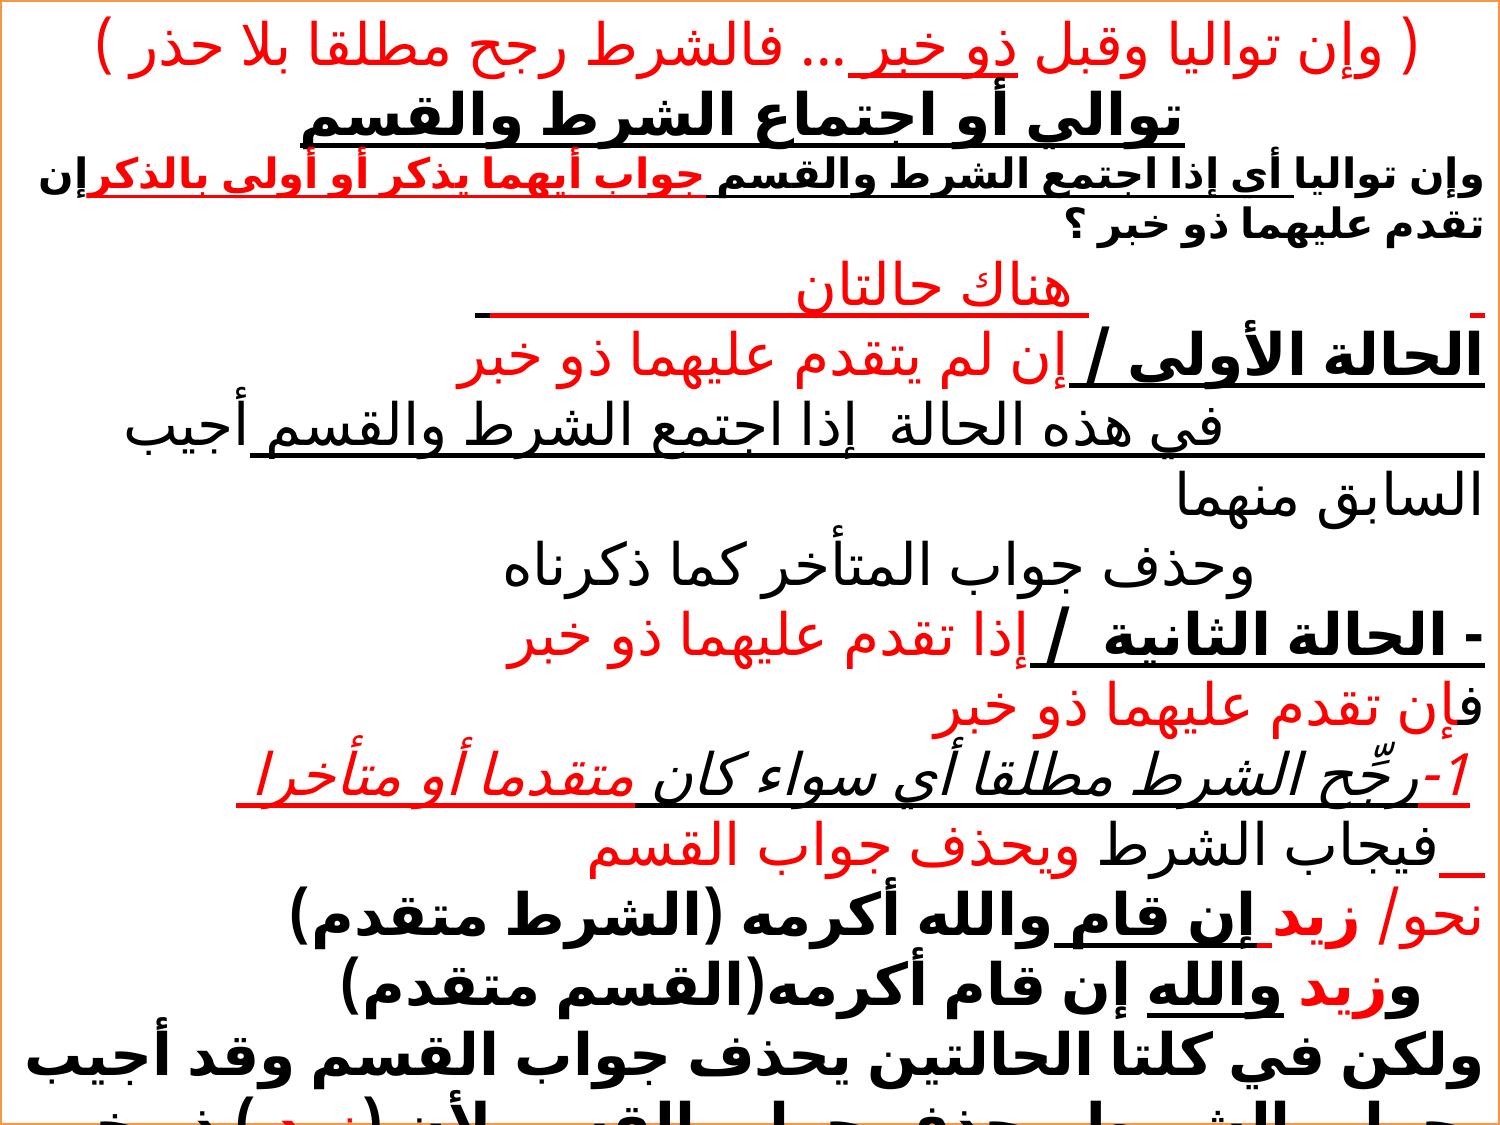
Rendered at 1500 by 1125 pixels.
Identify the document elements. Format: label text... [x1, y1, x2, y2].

text_box ( وإن تواليا وقبل ذو خبر ... فالشرط رجح مطلقا بلا حذر ) توالي أو اجتماع الشرط والقسم وإن تواليا أي إذا اجتمع الشرط والقسم جواب أيهما يذكر أو أولي بالذكرإن تقدم عليهما ذو خبر ؟ هناك حالتان الحالة الأولى / إن لم يتقدم عليهما ذو خبر في هذه الحالة إذا اجتمع الشرط والقسم أجيب السابق منهما وحذف جواب المتأخر كما ذكرناه - الحالة الثانية / إذا تقدم عليهما ذو خبر فإن تقدم عليهما ذو خبر 1-رجِّح الشرط مطلقا أي سواء كان متقدما أو متأخرا فيجاب الشرط ويحذف جواب القسم نحو/ زيد إن قام والله أكرمه (الشرط متقدم) وزيد والله إن قام أكرمه(القسم متقدم) ولكن في كلتا الحالتين يحذف جواب القسم وقد أجيب بجواب الشر ط وحذف جواب القسم لأن (زيد ) ذو خبر أي مبتدأ تقدم عليهما أي (الشرط والقسم) ملحوظة : ذو خبر يعني المبتدأ [0, 0, 1500, 1125]
